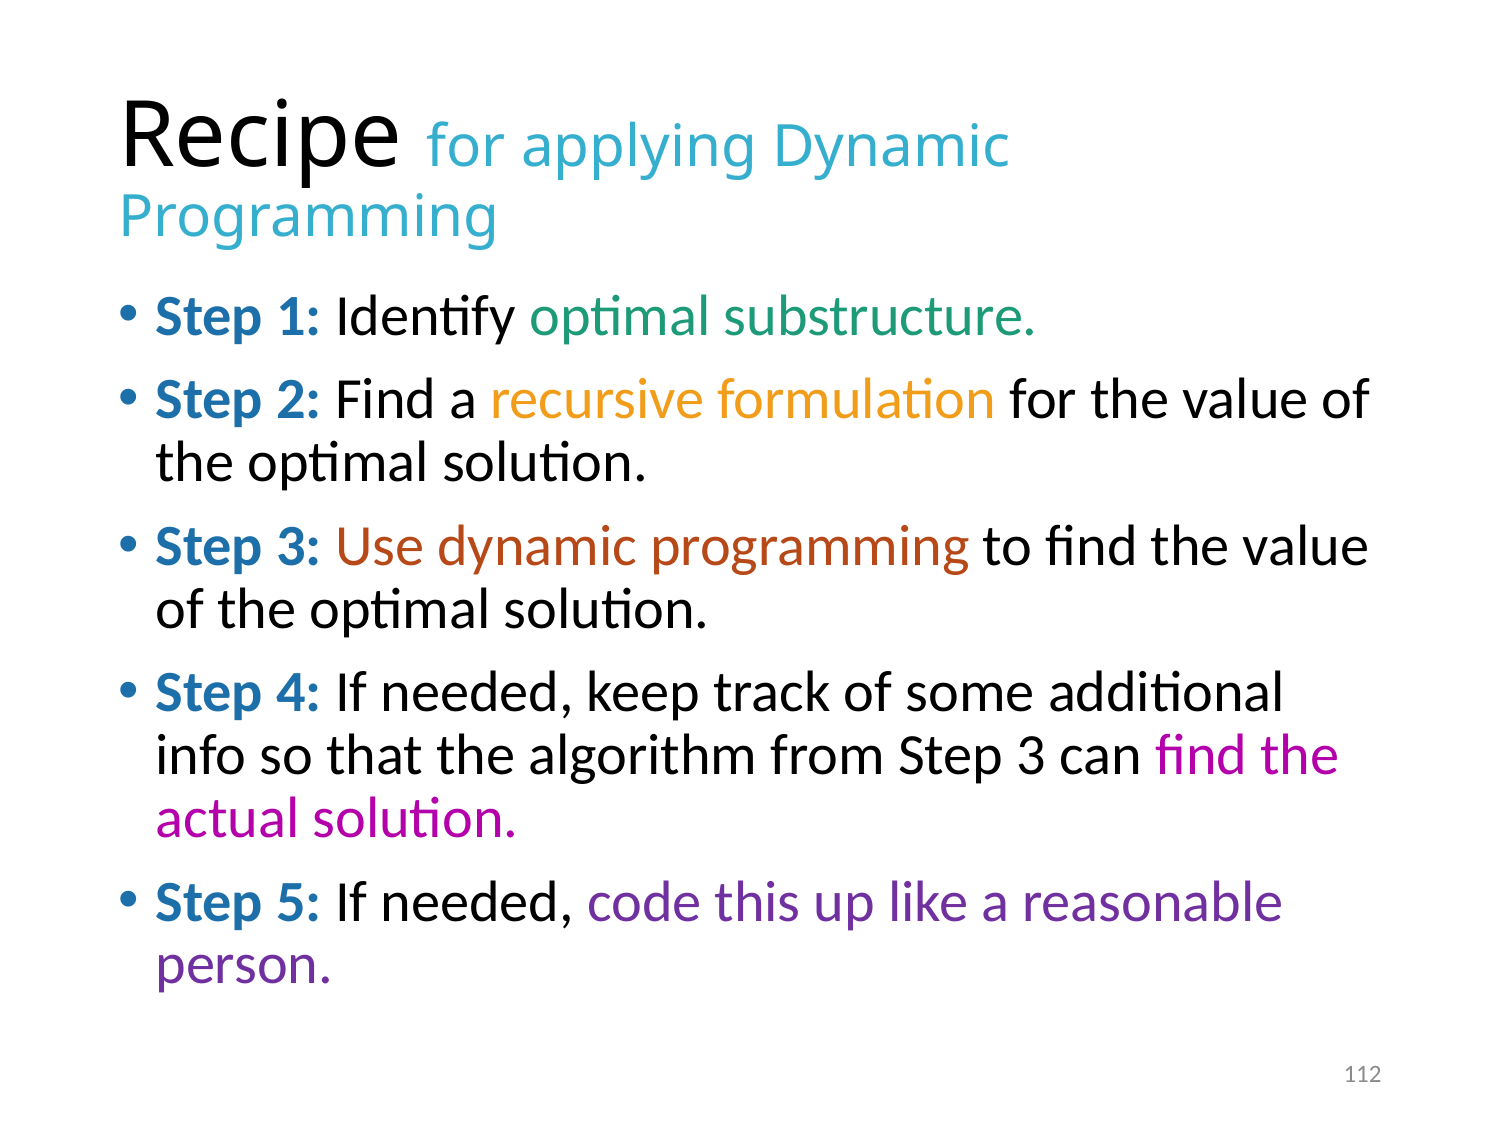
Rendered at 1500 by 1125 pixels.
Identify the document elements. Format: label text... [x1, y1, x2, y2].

title Recipe for applying Dynamic Programming [103, 59, 1397, 277]
slide_number 112 [1059, 1042, 1397, 1103]
list Step 1: Identify optimal substructure. Step 2: Find a recursive formulation for the value of the optimal solution. Step 3: Use dynamic programming to find the value of the optimal solution. Step 4: If needed, keep track of some additional info so that the algorithm from Step 3 can find the actual solution. Step 5: If needed, code this up like a reasonable person. [103, 277, 1397, 1125]
